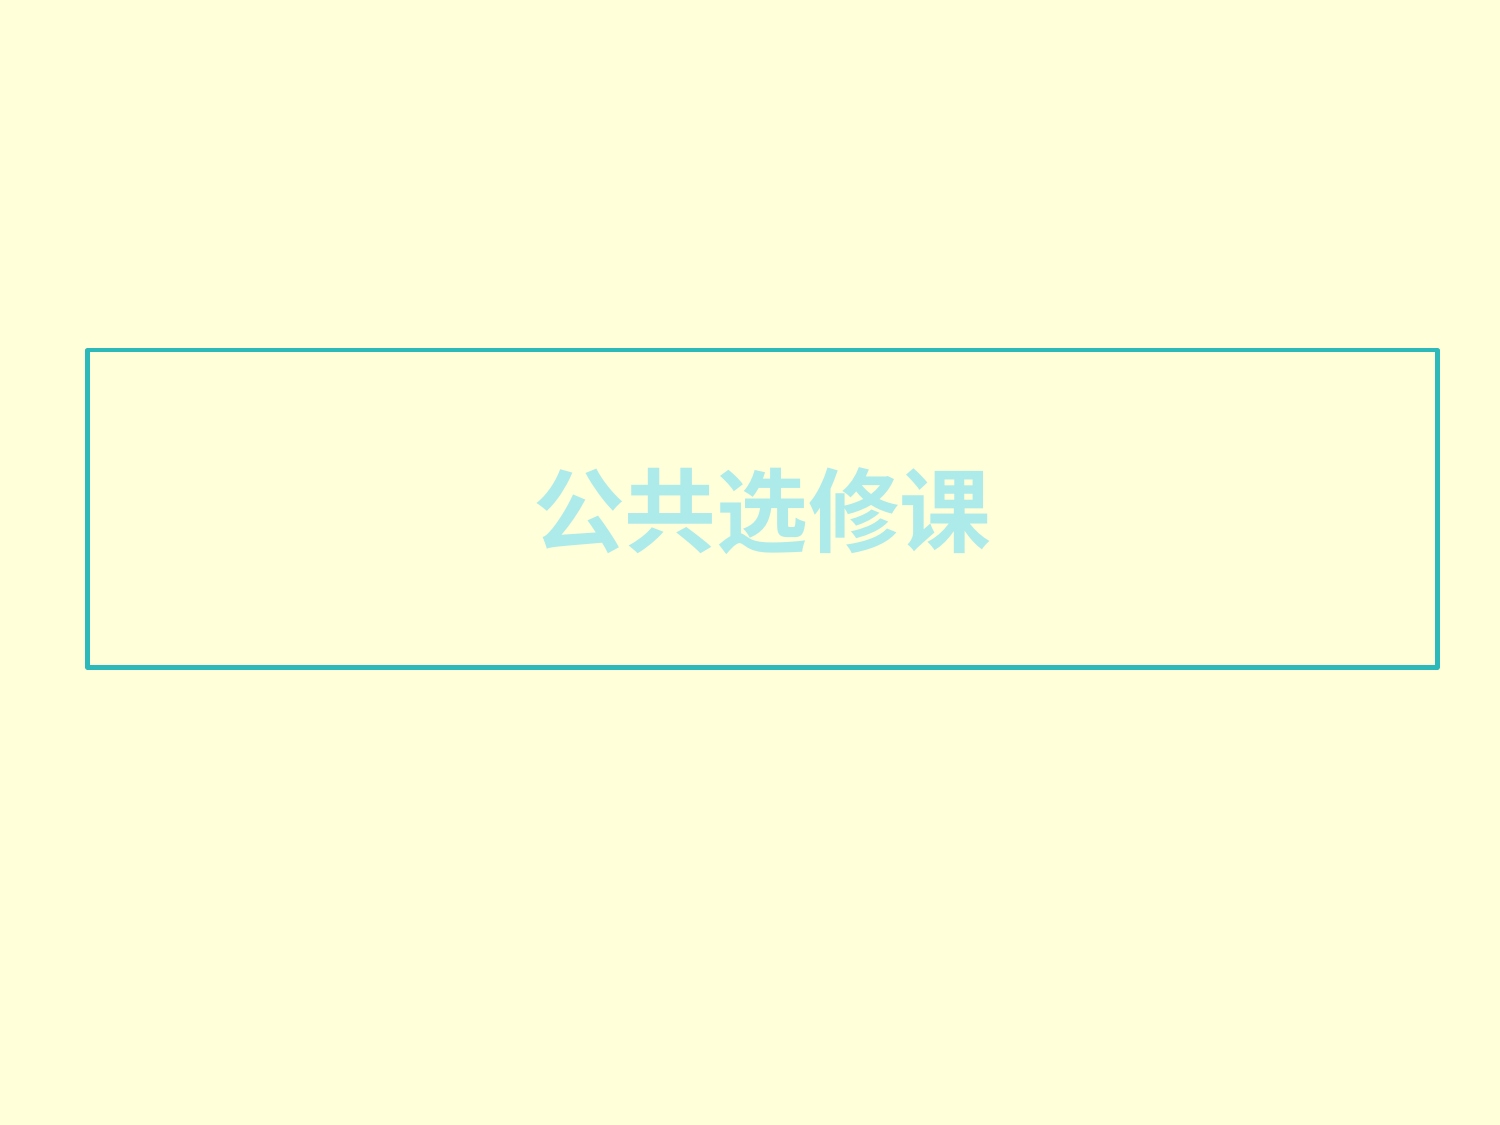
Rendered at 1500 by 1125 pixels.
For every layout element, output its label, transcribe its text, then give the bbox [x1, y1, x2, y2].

title 公共选修课 [85, 348, 1440, 670]
